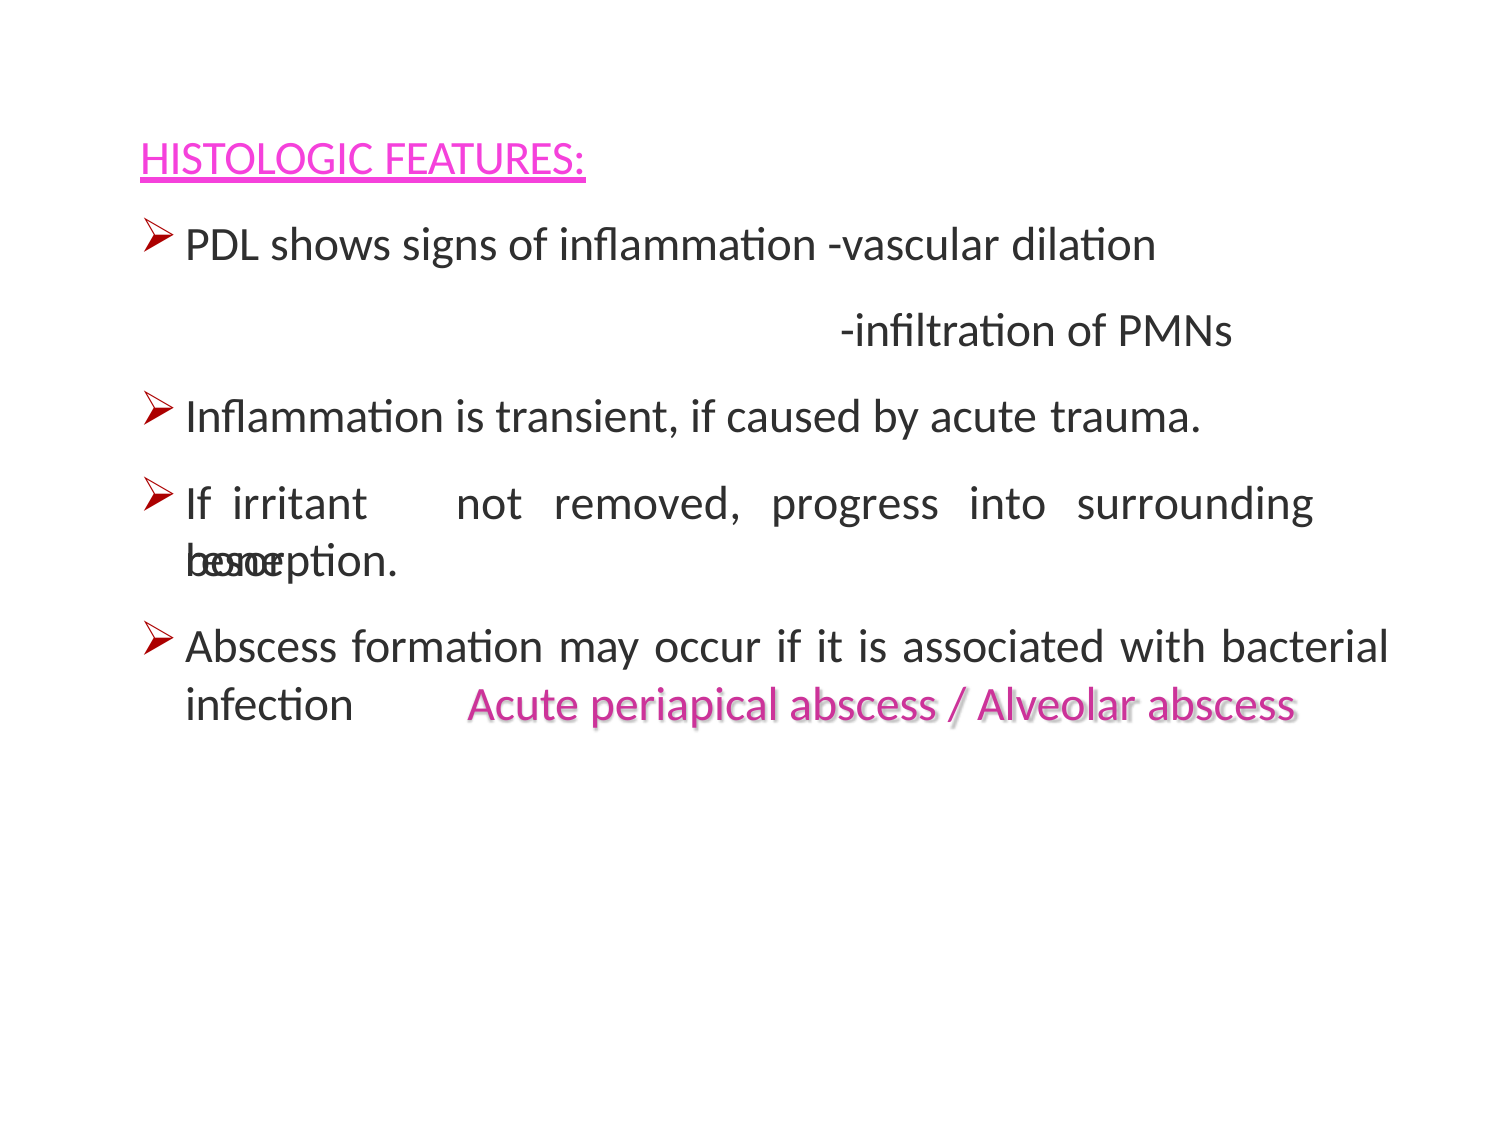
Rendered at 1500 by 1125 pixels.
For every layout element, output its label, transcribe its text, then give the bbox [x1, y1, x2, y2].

text_box If irritant not removed, progress into surrounding bone [137, 469, 1400, 498]
text_box resorption. Abscess formation may occur if it is associated with bacterial [137, 498, 1400, 673]
text_box HISTOLOGIC FEATURES: PDL shows signs of inflammation -vascular dilation -infiltration of PMNs Inflammation is transient, if caused by acute trauma. [137, 95, 1239, 443]
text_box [435, 660, 1332, 767]
text_box infection Acute periapical abscess / Alveolar abscess [182, 670, 435, 730]
